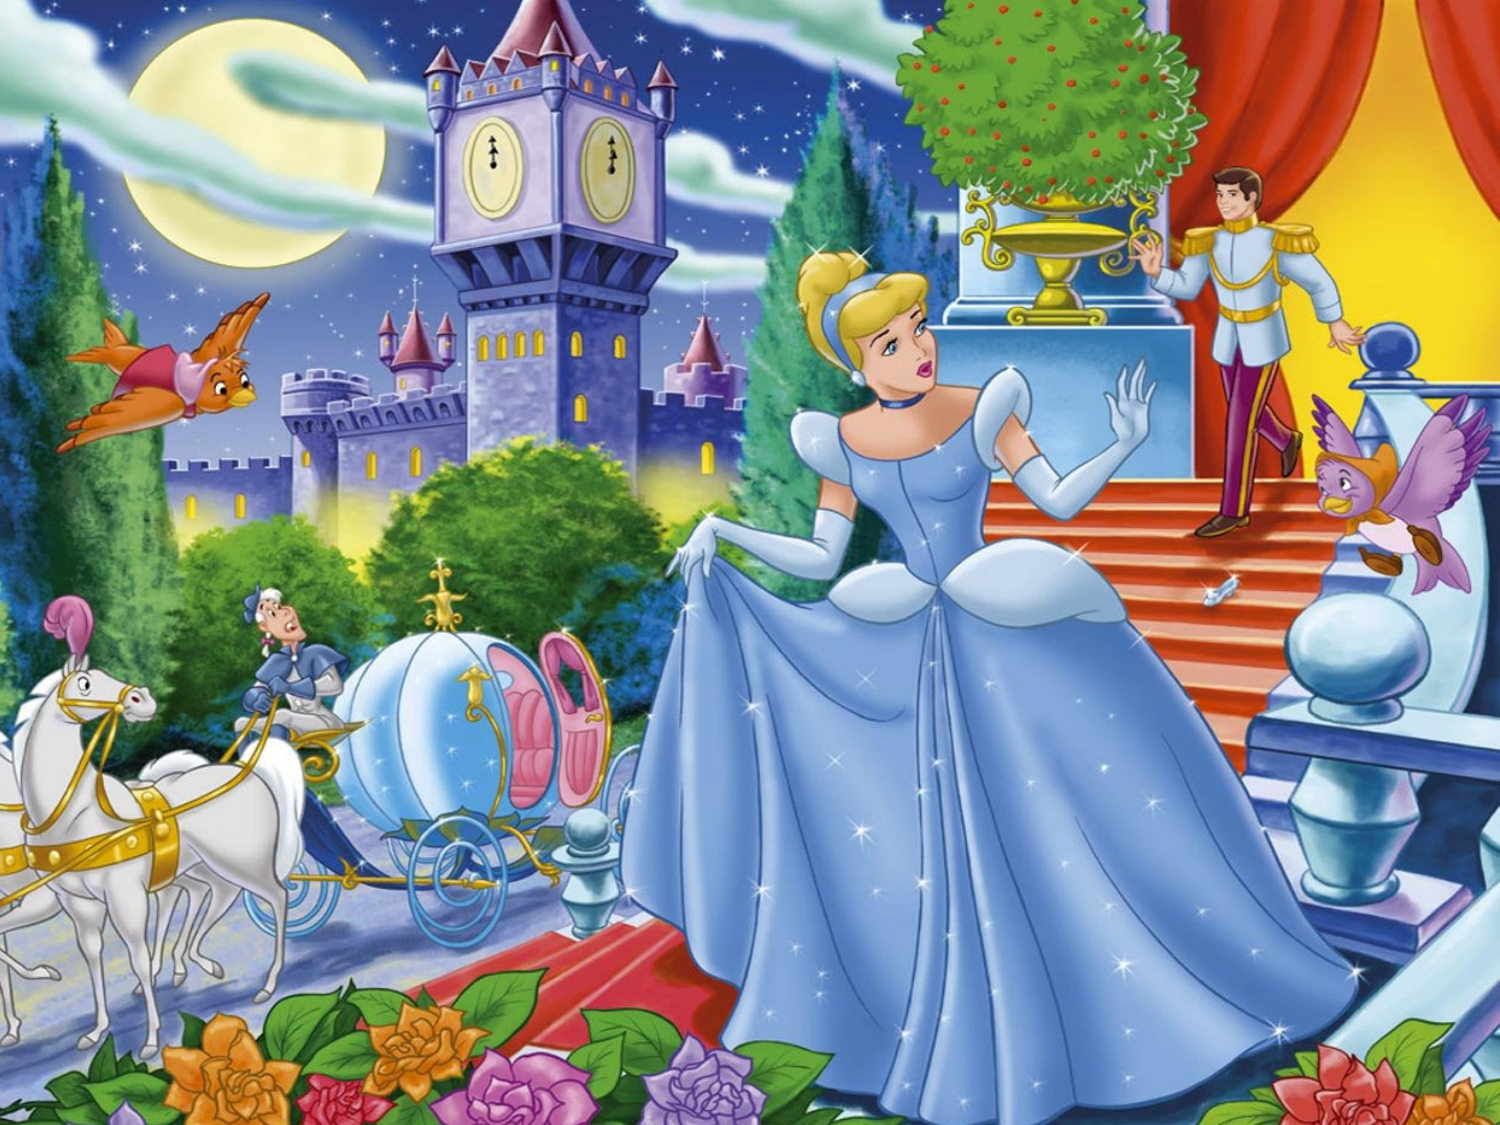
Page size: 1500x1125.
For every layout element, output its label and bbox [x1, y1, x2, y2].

list [0, 0, 1500, 1125]
